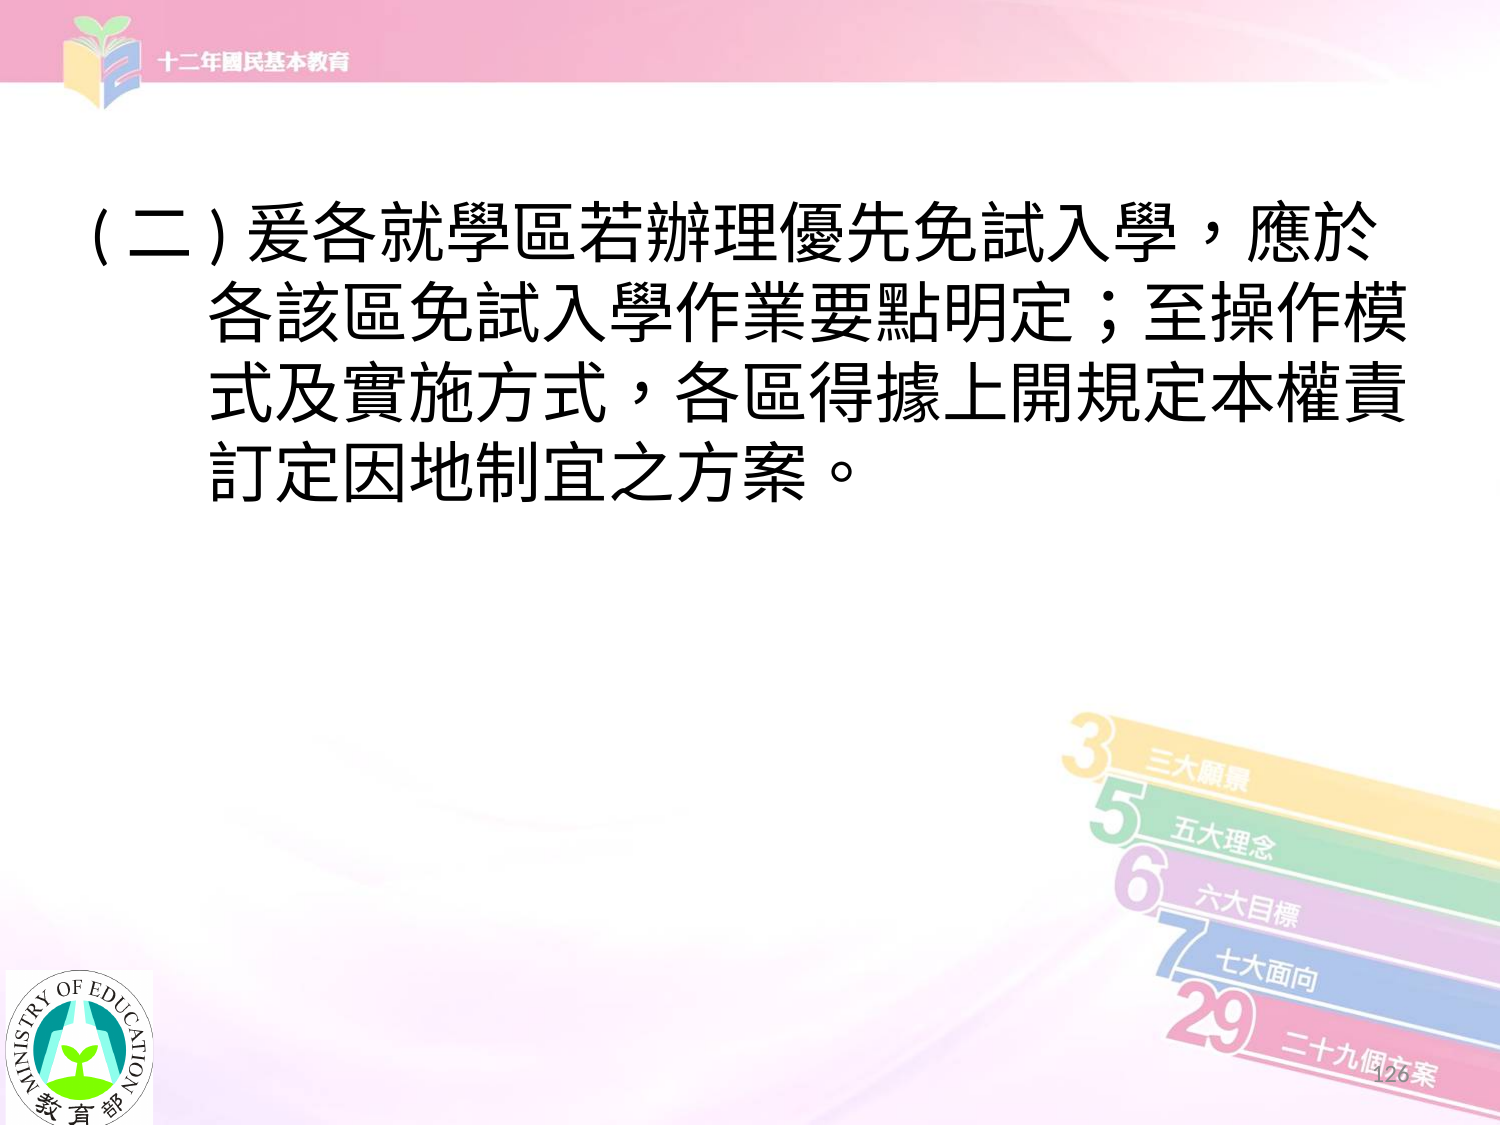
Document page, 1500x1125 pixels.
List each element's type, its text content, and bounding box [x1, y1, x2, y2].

slide_number 125 [1074, 1042, 1425, 1103]
picture [0, 0, 1500, 1125]
list (二)爰各就學區若辦理優先免試入學，應於各該區免試入學作業要點明定；至操作模式及實施方式，各區得據上開規定本權責訂定因地制宜之方案。 [74, 183, 1426, 609]
